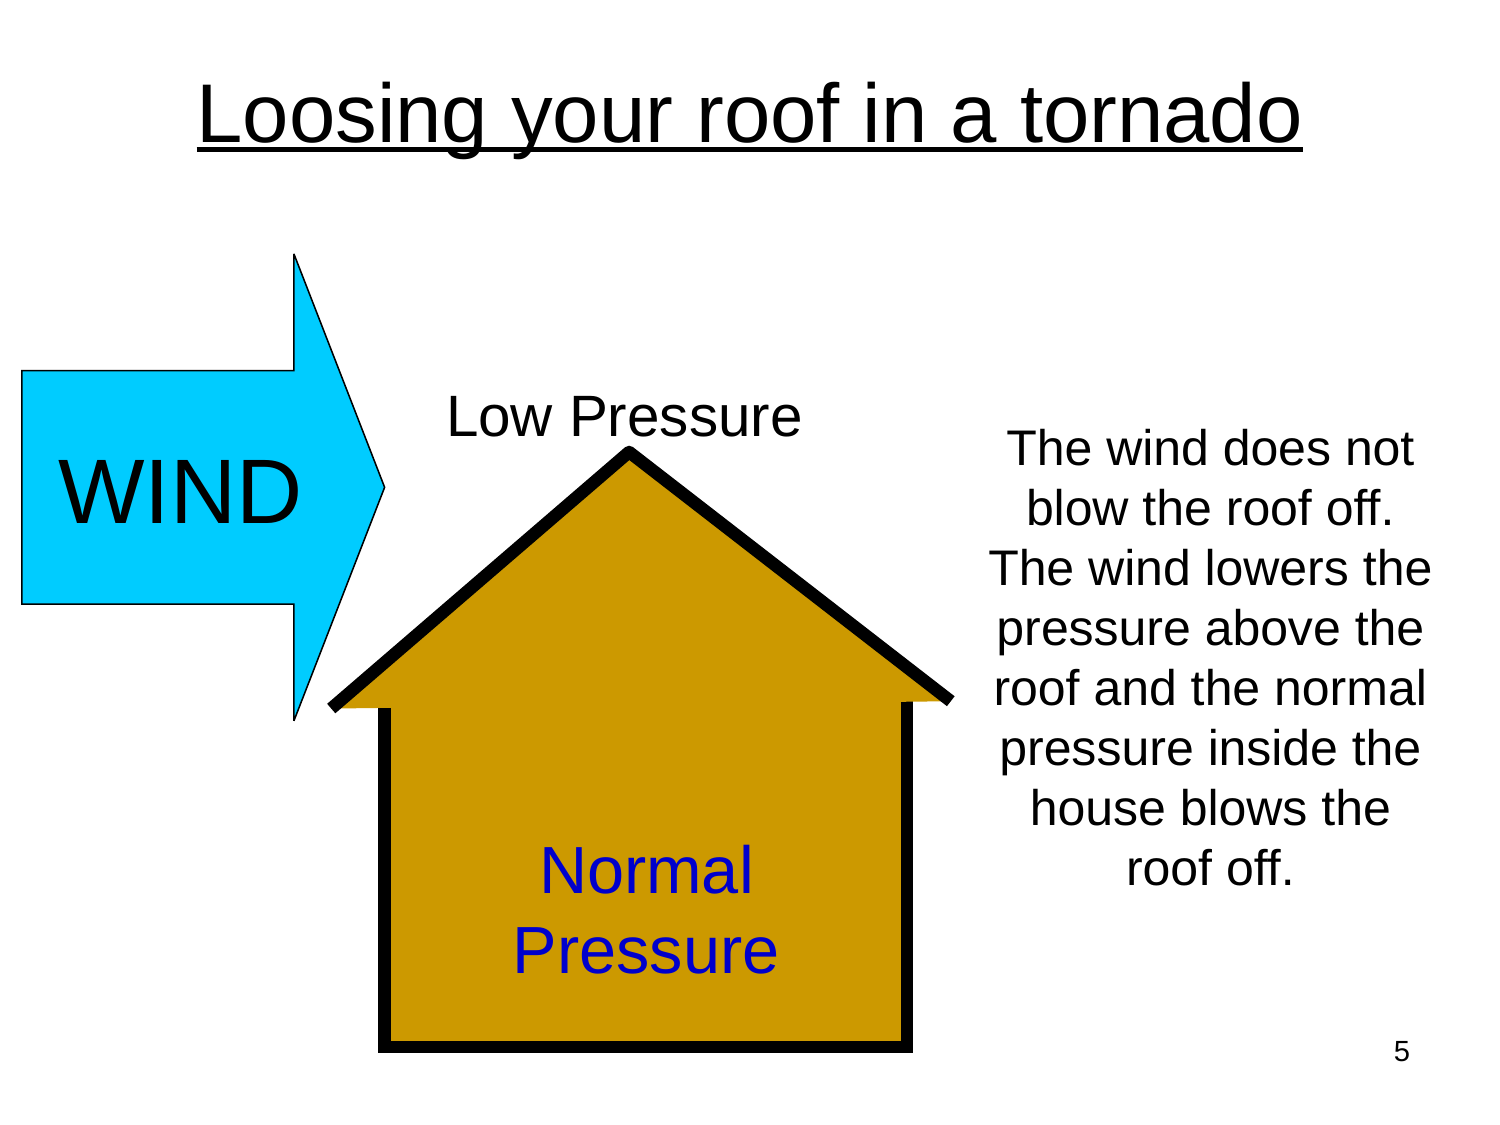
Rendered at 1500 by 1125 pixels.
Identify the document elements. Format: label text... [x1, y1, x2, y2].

slide_number 5 [1074, 1024, 1425, 1103]
title Loosing your roof in a tornado [75, 15, 1425, 203]
text_box [384, 702, 907, 1047]
text_box [331, 456, 951, 709]
text_box Low Pressure [431, 370, 818, 456]
text_box WIND [21, 253, 385, 721]
text_box The wind does not blow the roof off. The wind lowers the pressure above the roof and the normal pressure inside the house blows the roof off. [973, 408, 1448, 903]
text_box Normal Pressure [498, 819, 795, 995]
